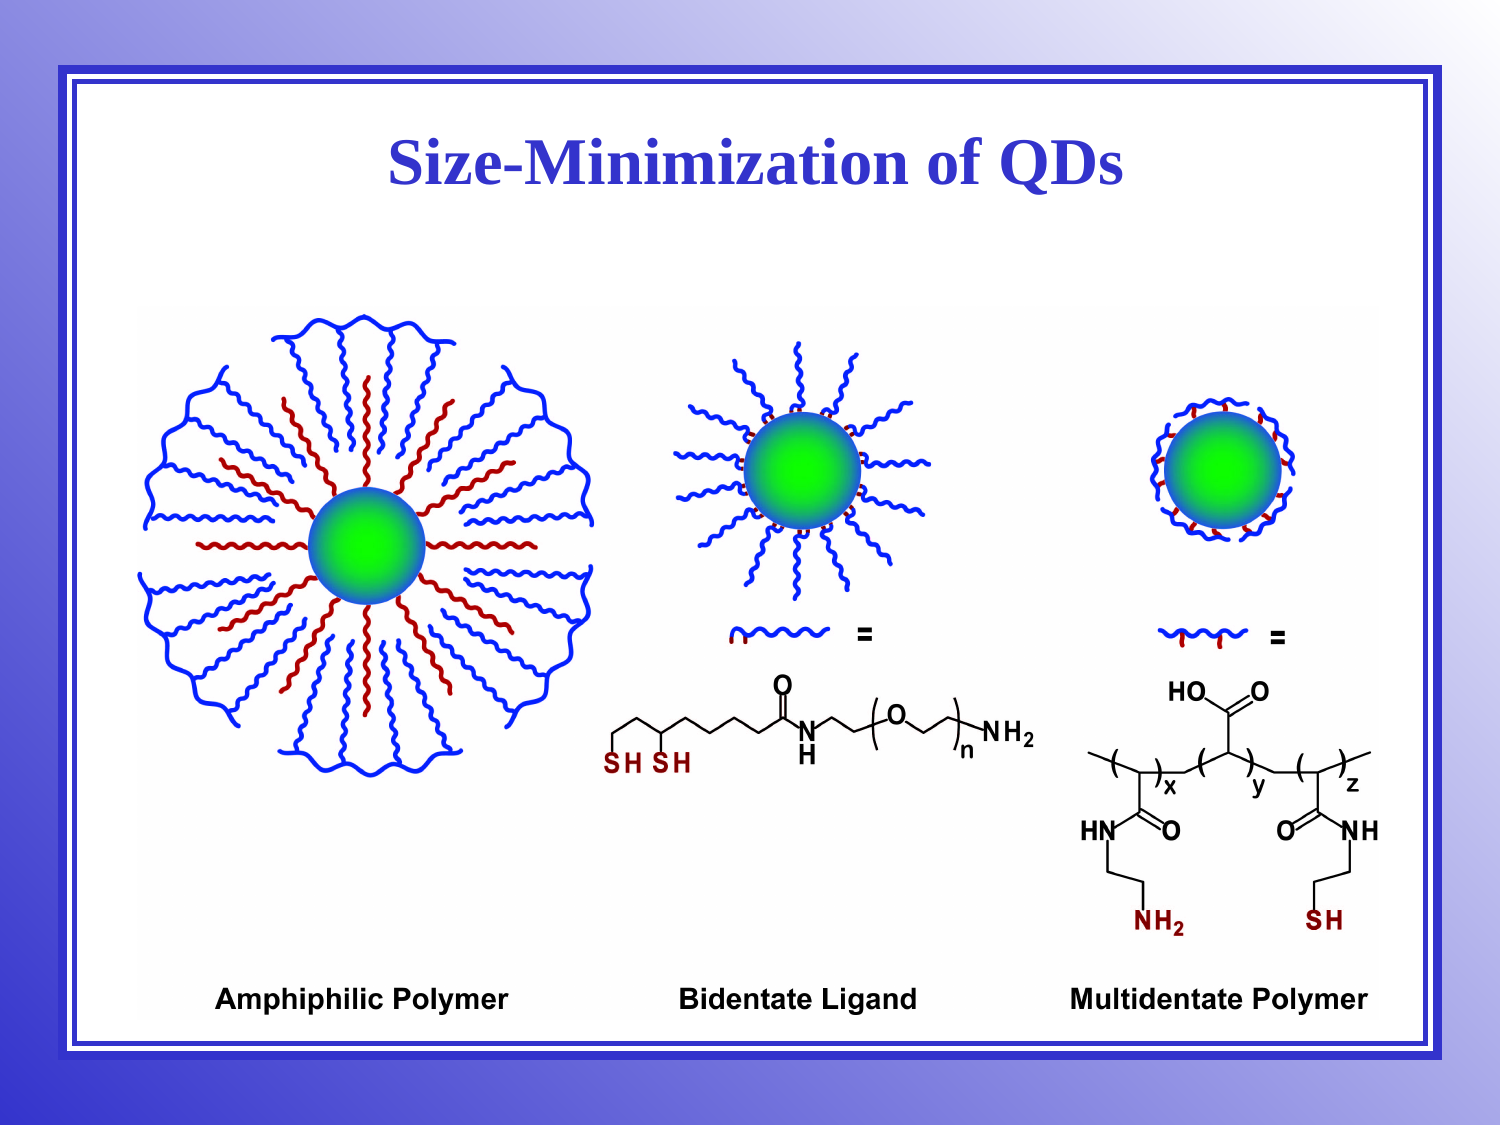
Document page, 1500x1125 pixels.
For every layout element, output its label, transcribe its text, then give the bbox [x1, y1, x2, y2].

picture [136, 306, 1380, 1020]
title Size-Minimization of QDs [200, 82, 1314, 233]
